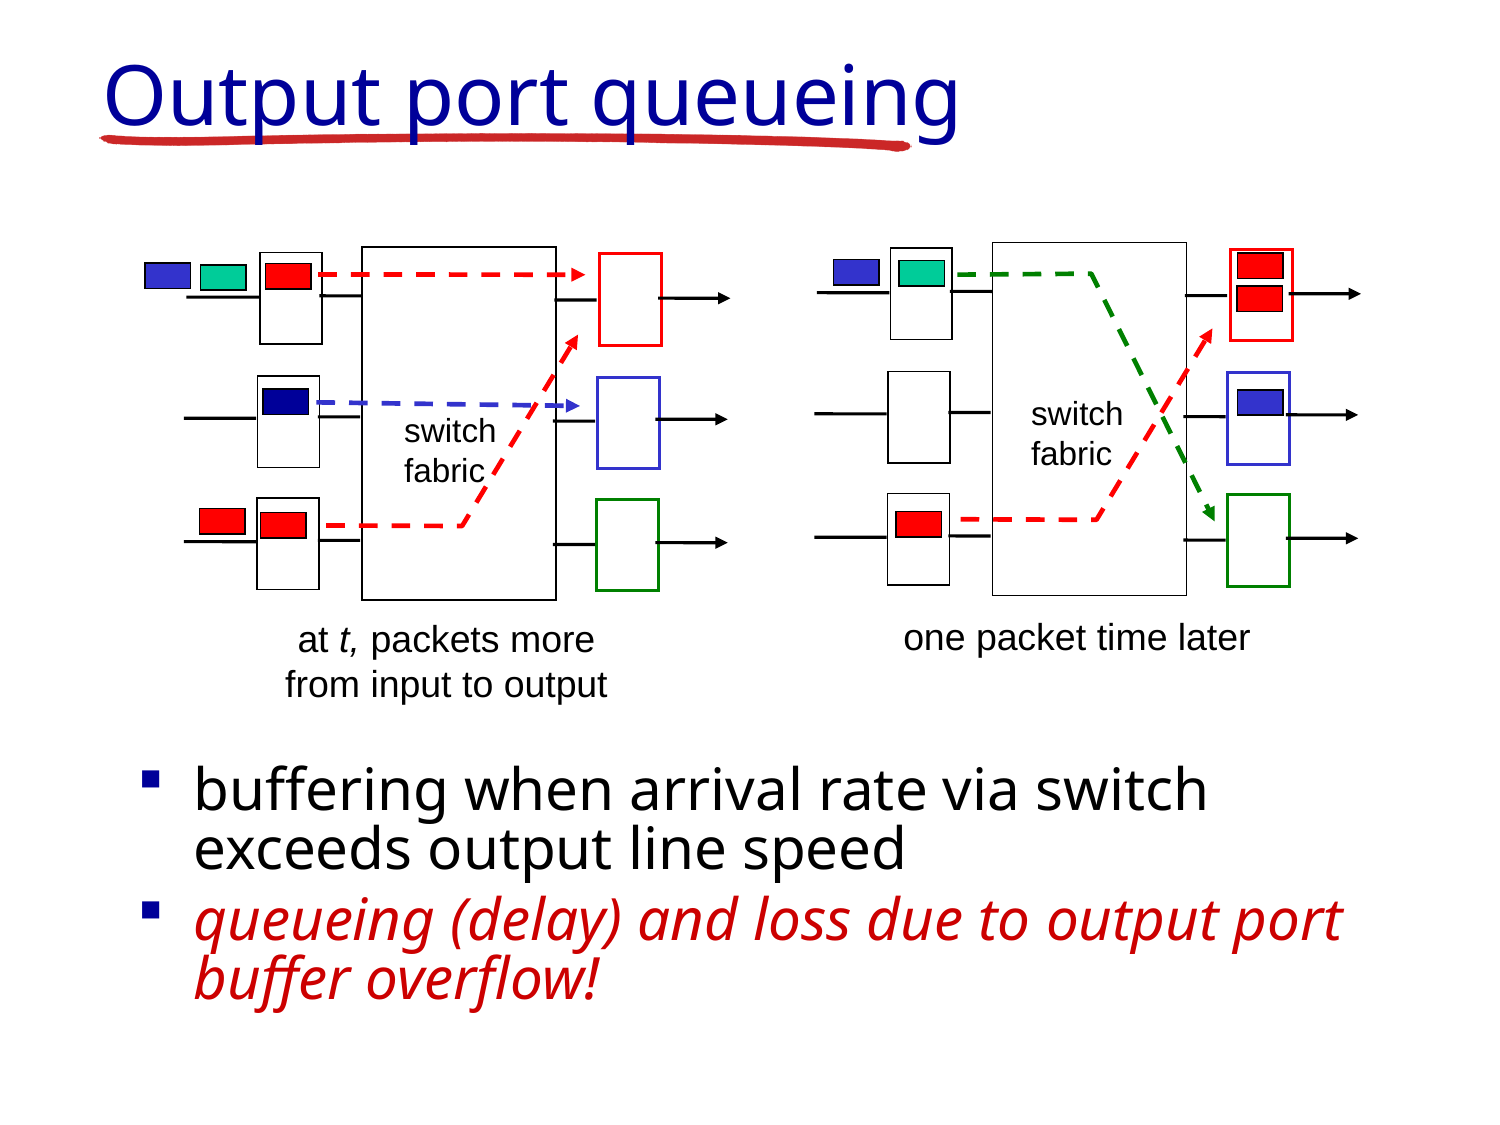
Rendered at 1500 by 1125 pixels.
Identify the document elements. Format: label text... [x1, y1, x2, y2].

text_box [144, 242, 1362, 714]
list buffering when arrival rate via switch exceeds output line speed queueing (delay) and loss due to output port buffer overflow! [122, 754, 1398, 951]
title Output port queueing [87, 32, 1363, 153]
picture [95, 128, 921, 158]
